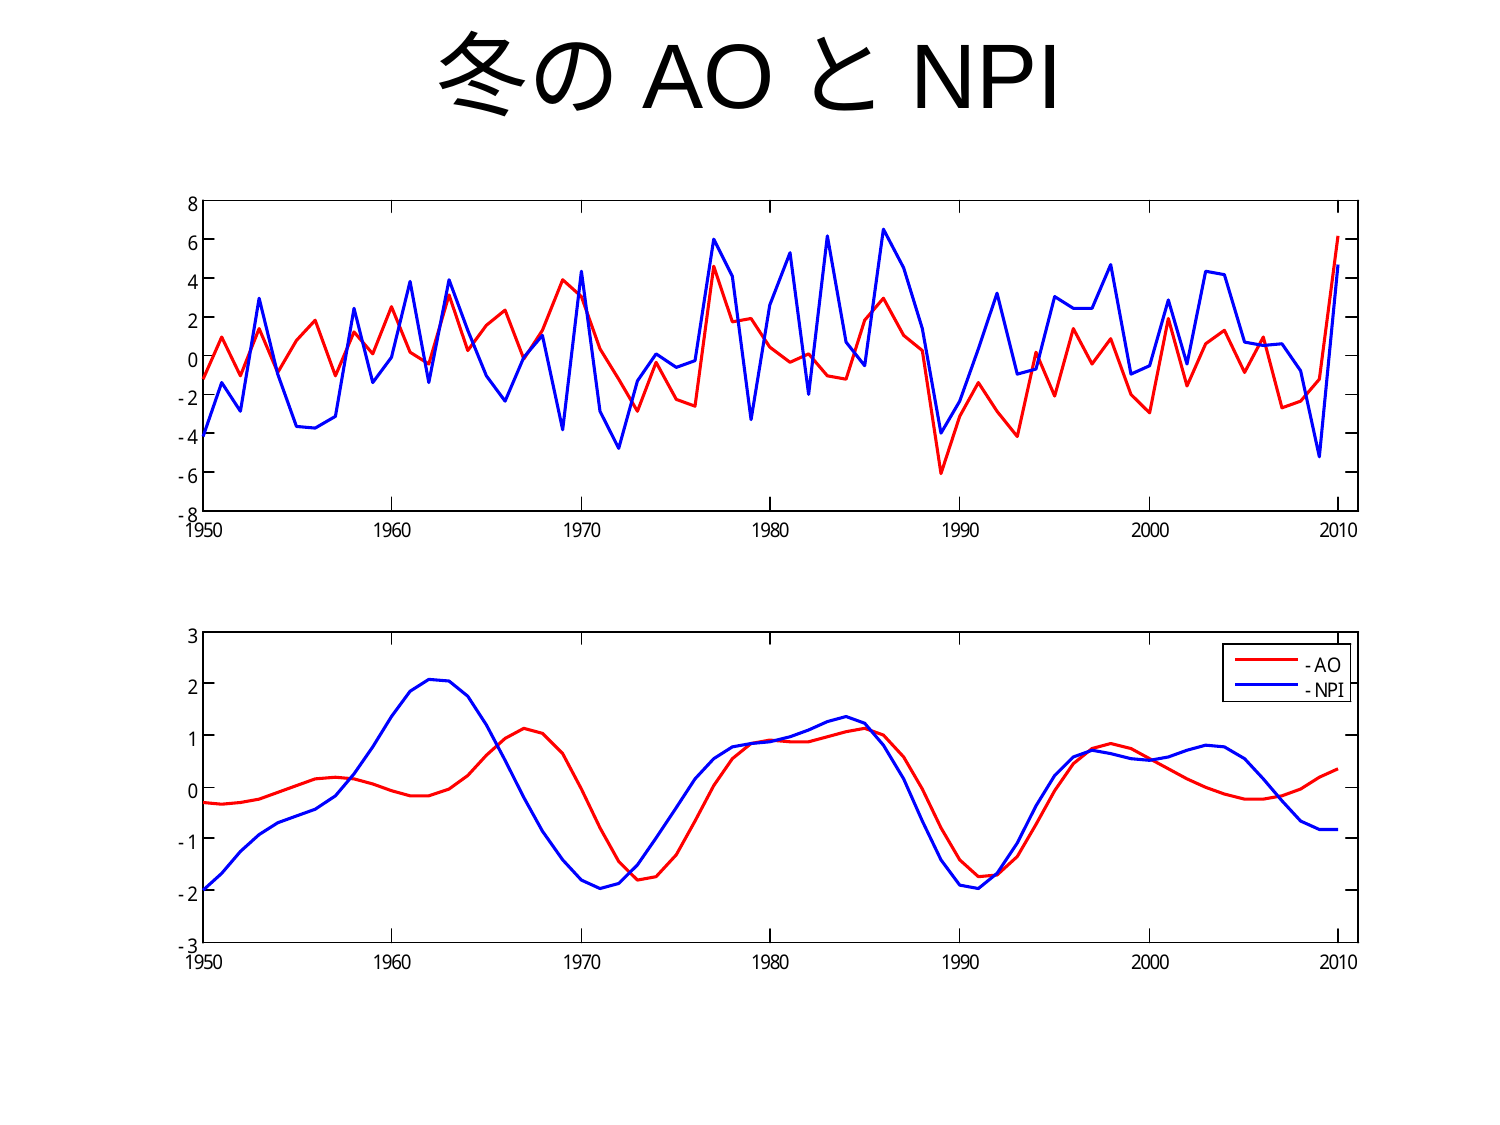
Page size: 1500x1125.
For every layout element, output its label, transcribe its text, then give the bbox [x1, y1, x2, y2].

picture [8, 130, 1500, 1044]
title 冬のAOとNPI [74, 0, 1426, 129]
